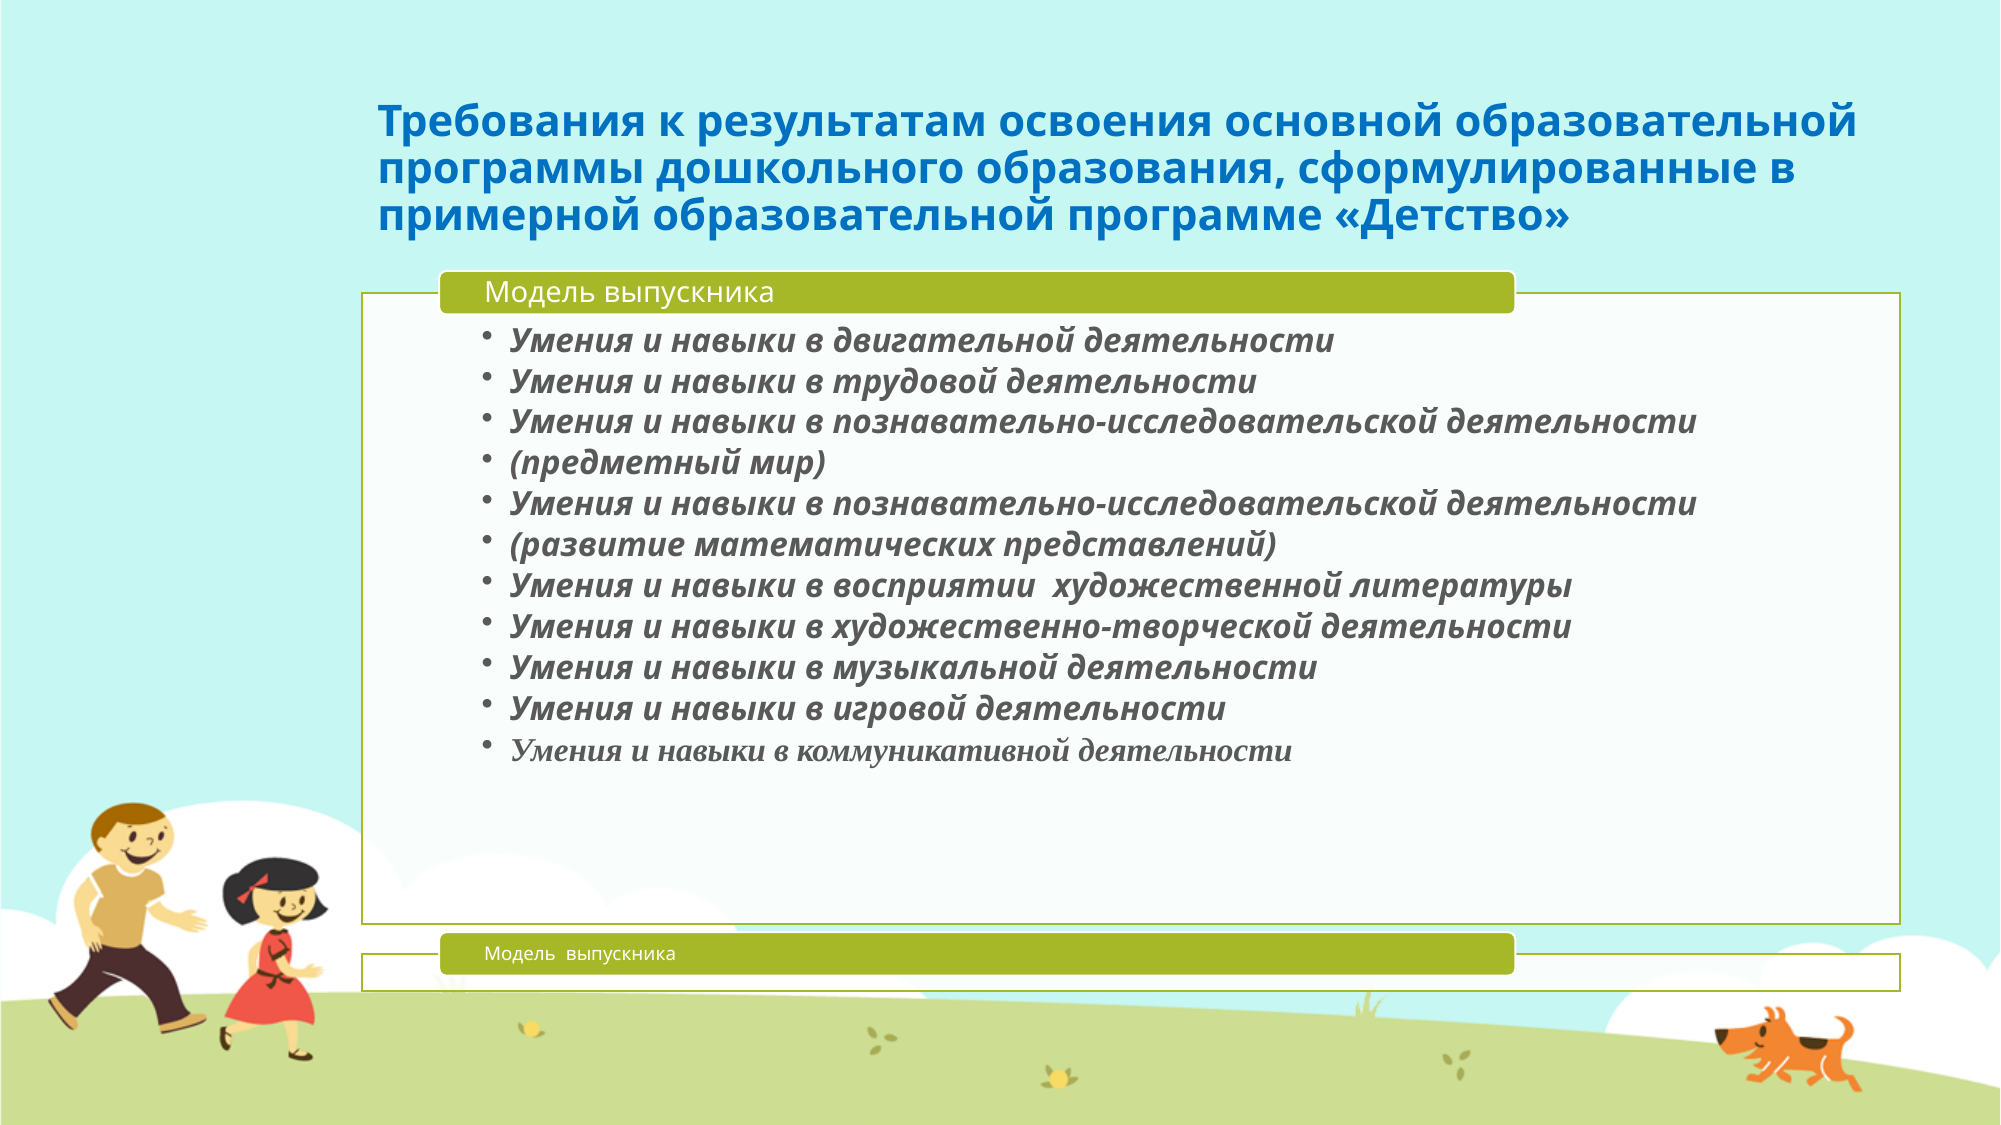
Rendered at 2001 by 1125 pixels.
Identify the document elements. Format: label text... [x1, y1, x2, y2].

picture [0, 0, 2001, 1125]
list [362, 265, 1900, 997]
title Требования к результатам освоения основной образовательной программы дошкольного образования, сформулированные в примерной образовательной программе «Детство» [362, 50, 1900, 247]
